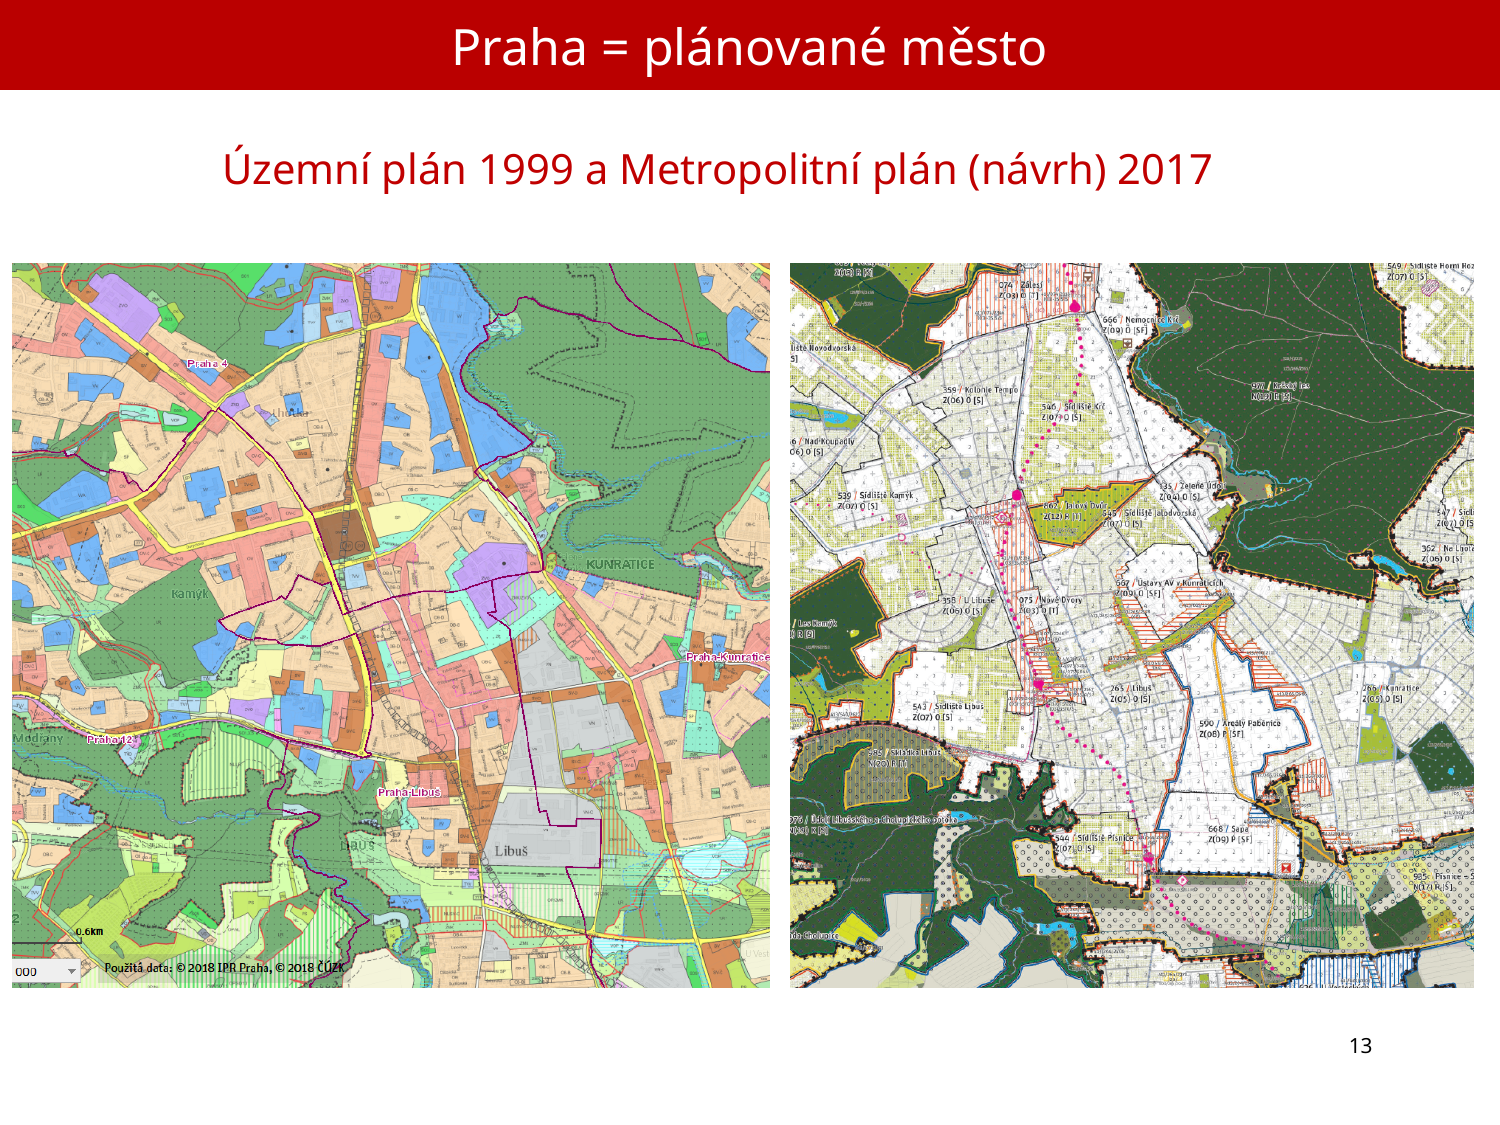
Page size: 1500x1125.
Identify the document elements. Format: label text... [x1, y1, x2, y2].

title Praha = plánované město [0, 0, 1500, 90]
text_box Územní plán 1999 a Metropolitní plán (návrh) 2017 [48, 135, 1388, 201]
slide_number 13 [1074, 1025, 1388, 1100]
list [790, 263, 1474, 988]
picture [12, 263, 771, 988]
